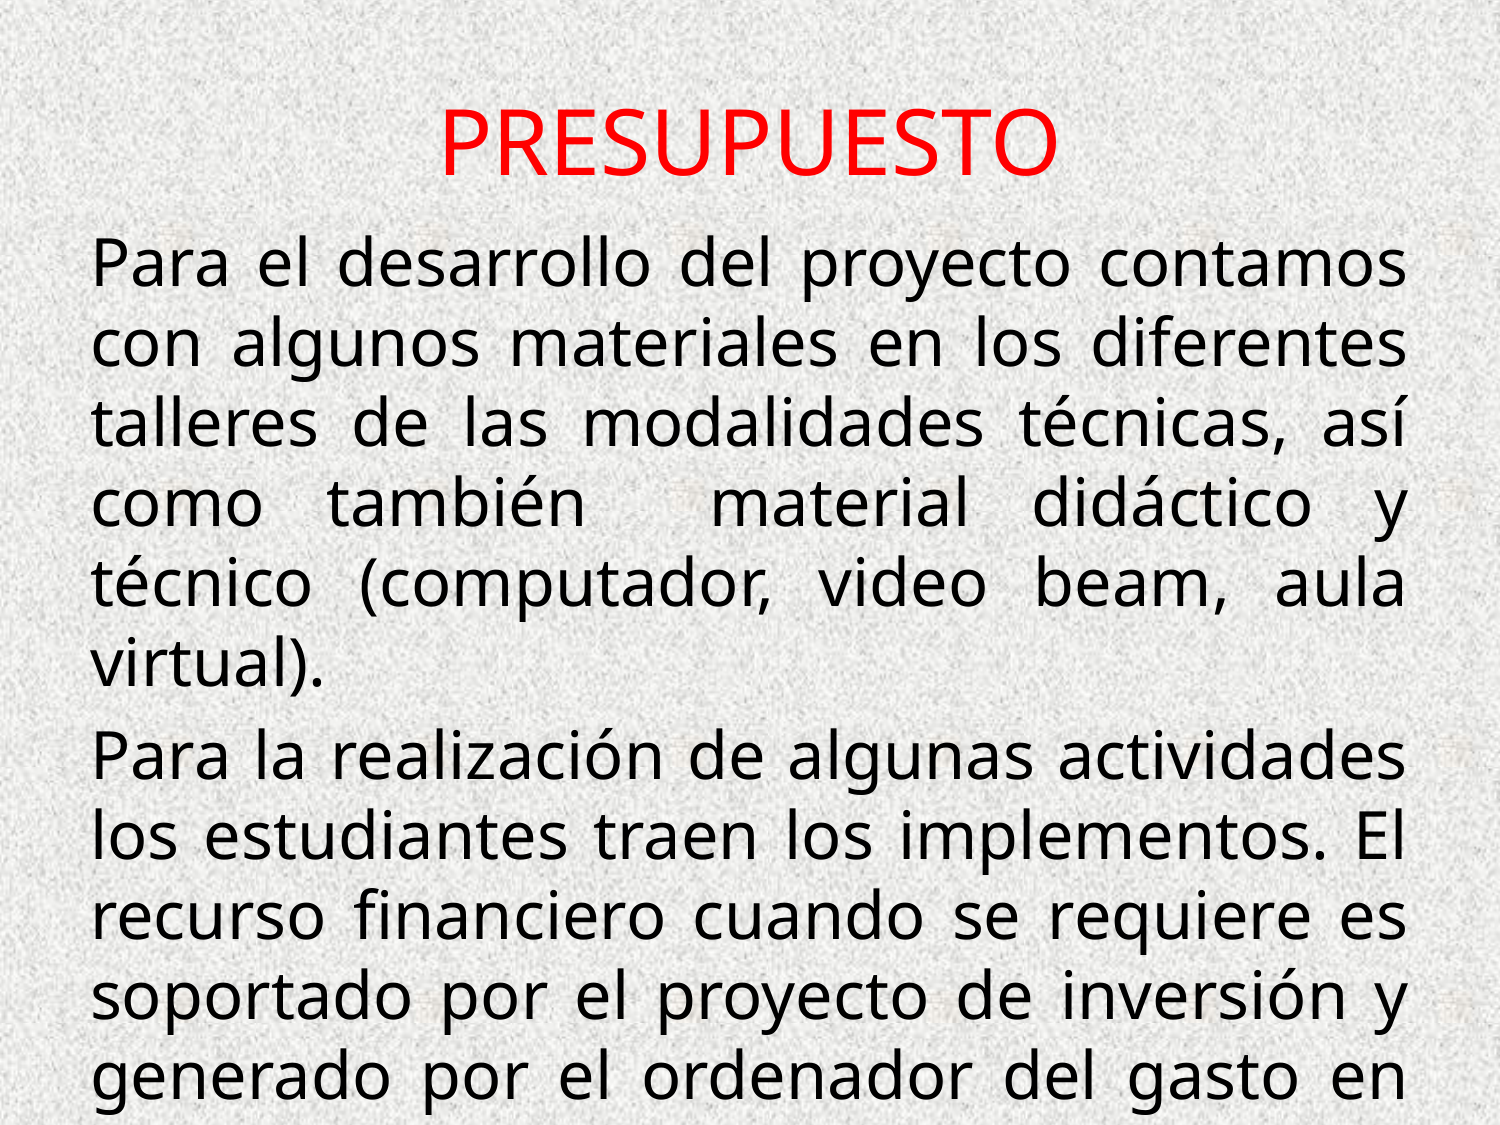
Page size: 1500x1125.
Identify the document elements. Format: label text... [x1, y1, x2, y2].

title PRESUPUESTO [75, 45, 1425, 212]
list Para el desarrollo del proyecto contamos con algunos materiales en los diferentes talleres de las modalidades técnicas, así como también material didáctico y técnico (computador, video beam, aula virtual). Para la realización de algunas actividades los estudiantes traen los implementos. El recurso financiero cuando se requiere es soportado por el proyecto de inversión y generado por el ordenador del gasto en la institución. [75, 212, 1425, 1005]
picture [0, 0, 1500, 1125]
